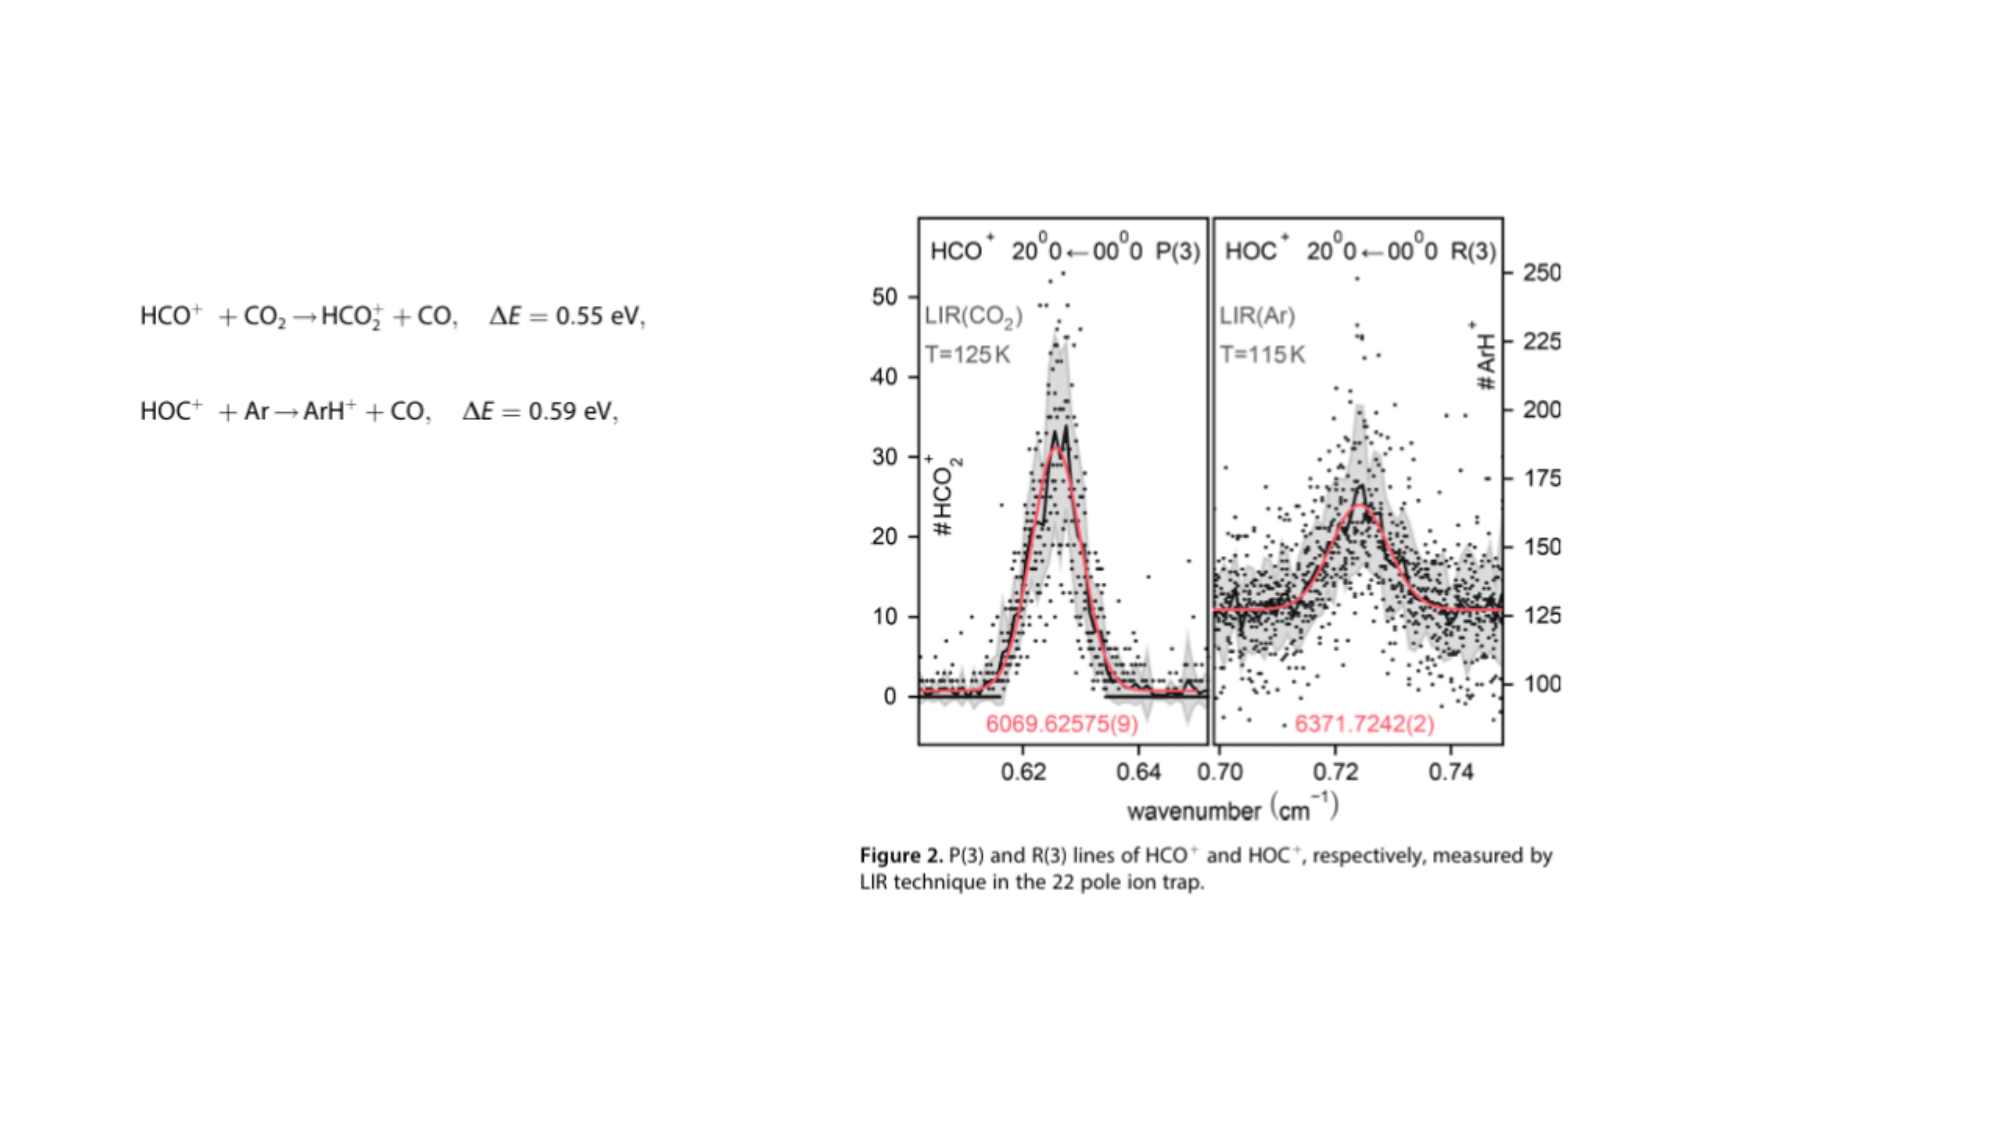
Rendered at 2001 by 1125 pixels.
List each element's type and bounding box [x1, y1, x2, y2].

picture [841, 183, 1584, 916]
picture [131, 374, 636, 442]
picture [131, 272, 672, 352]
